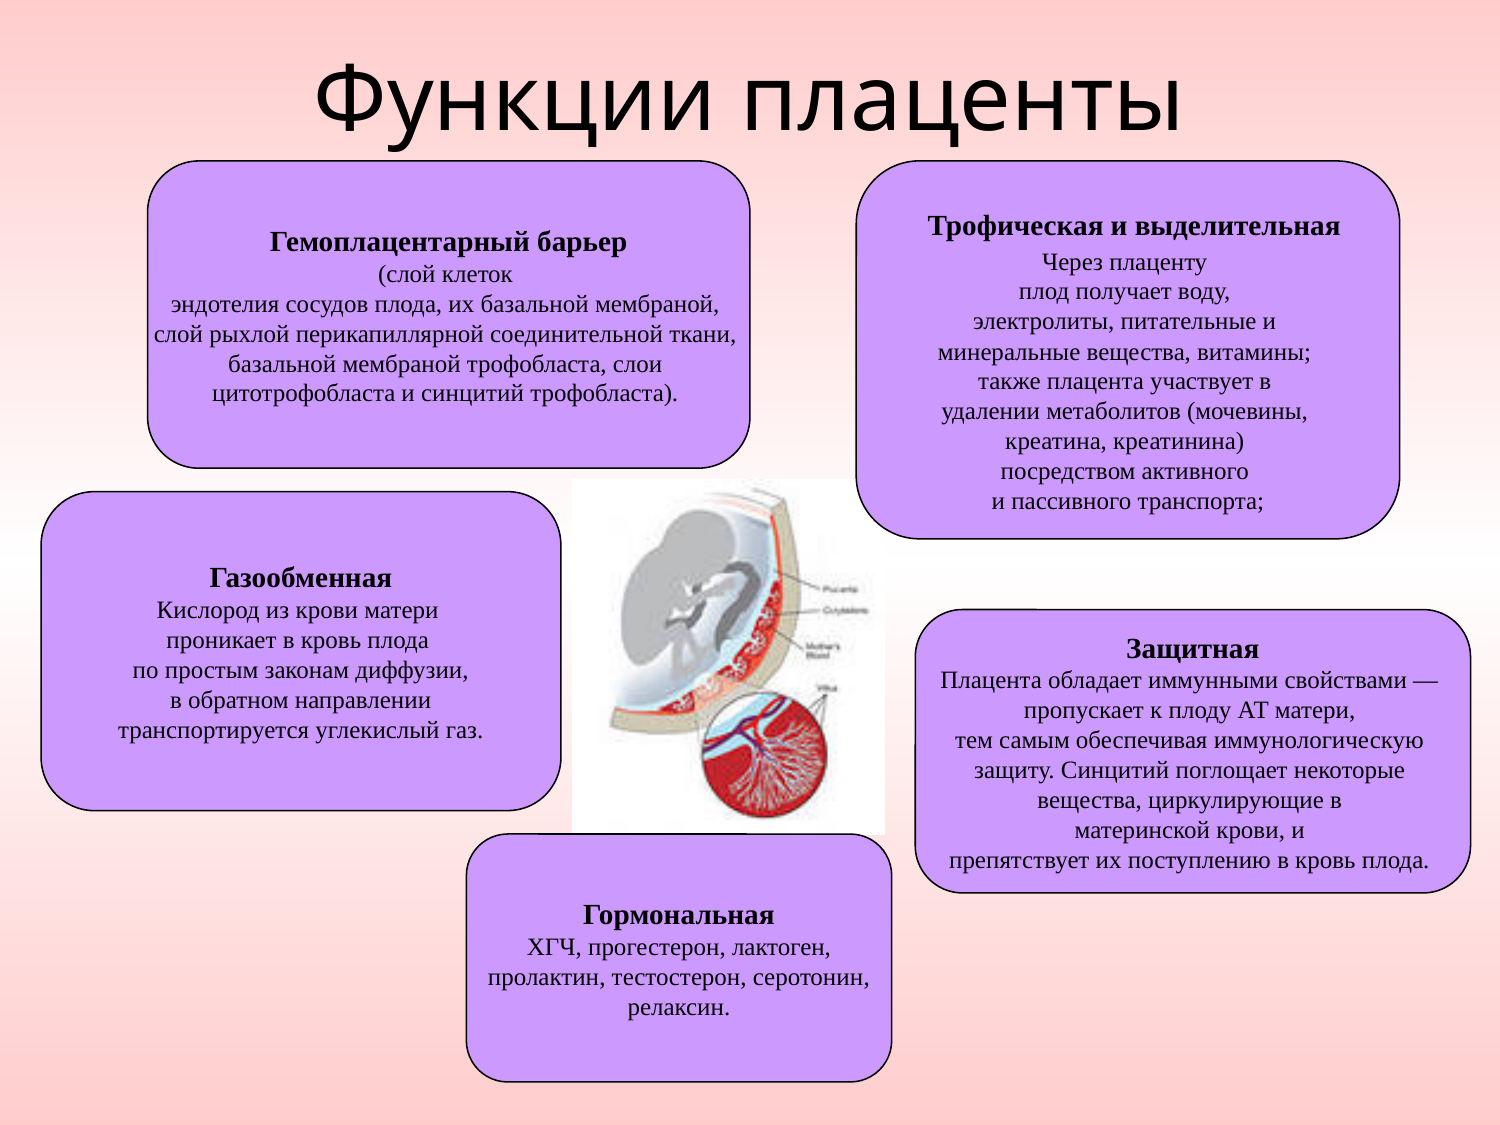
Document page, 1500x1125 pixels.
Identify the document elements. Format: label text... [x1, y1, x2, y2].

text_box Трофическая и выделительная Через плаценту плод получает воду, электролиты, питательные и минеральные вещества, витамины; также плацента участвует в удалении метаболитов (мочевины, креатина, креатинина) посредством активного и пассивного транспорта; [856, 160, 1400, 539]
text_box Газообменная Кислород из крови матери проникает в кровь плода по простым законам диффузии, в обратном направлении транспортируется углекислый газ. [41, 491, 561, 811]
text_box Гемоплацентарный барьер (слой клеток эндотелия сосудов плода, их базальной мембраной, слой рыхлой перикапиллярной соединительной ткани, базальной мембраной трофобласта, слои цитотрофобласта и синцитий трофобласта). [147, 160, 750, 469]
picture [572, 479, 886, 835]
text_box Гормональная ХГЧ, прогестерон, лактоген, пролактин, тестостерон, серотонин, релаксин. [466, 833, 892, 1082]
title Функции плаценты [112, 0, 1388, 188]
text_box Защитная Плацента обладает иммунными свойствами — пропускает к плоду АТ матери, тем самым обеспечивая иммунологическую защиту. Синцитий поглощает некоторые вещества, циркулирующие в материнской крови, и препятствует их поступлению в кровь плода. [915, 609, 1471, 893]
